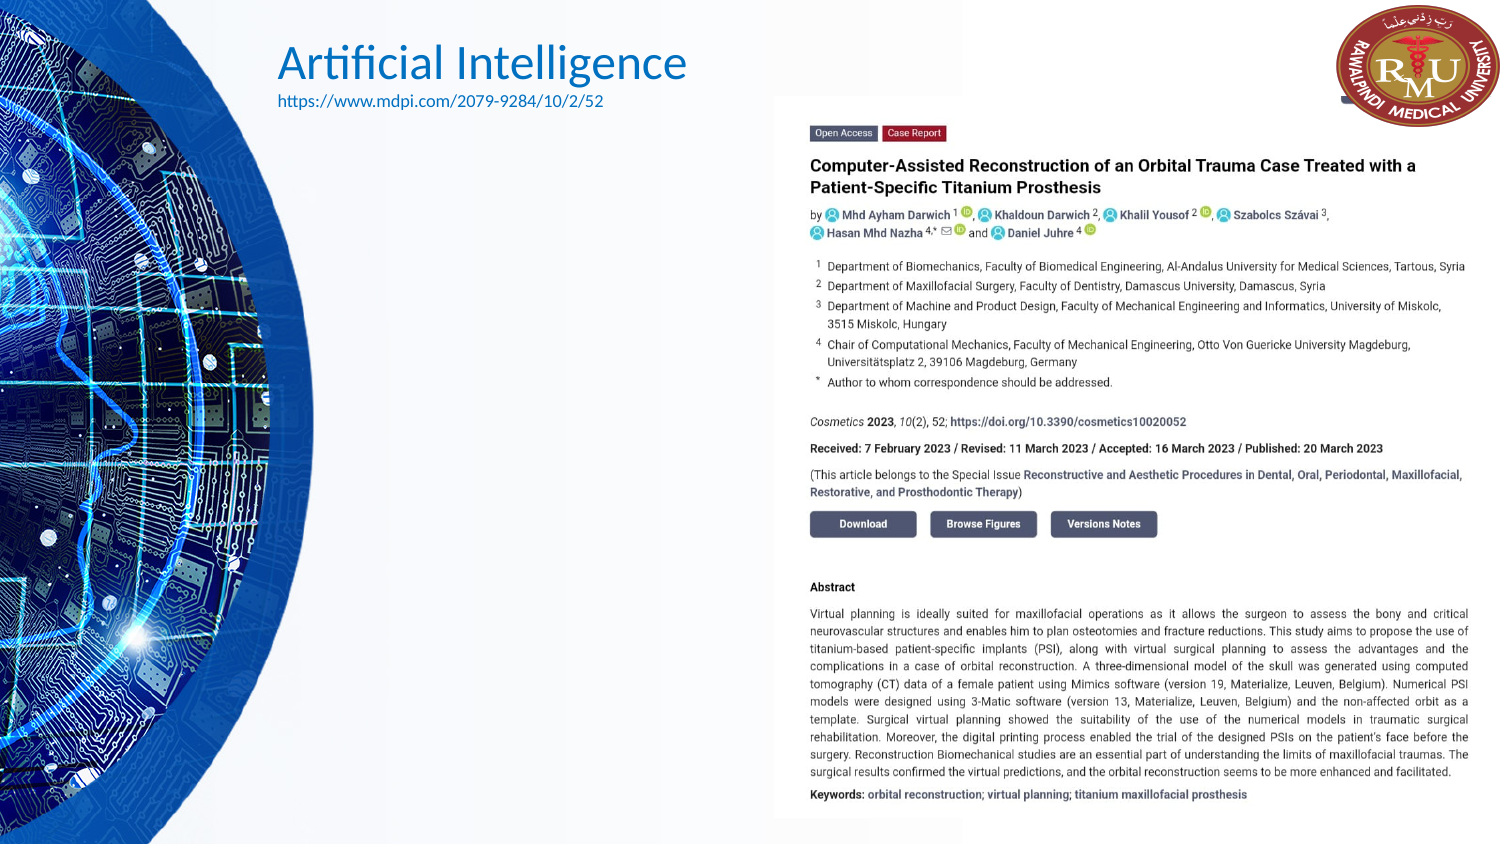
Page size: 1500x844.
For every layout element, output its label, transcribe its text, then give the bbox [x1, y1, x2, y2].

picture [0, 0, 1500, 844]
title Artificial Intelligence https://www.mdpi.com/2079-9284/10/2/52 [262, 21, 1294, 141]
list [774, 96, 1492, 818]
